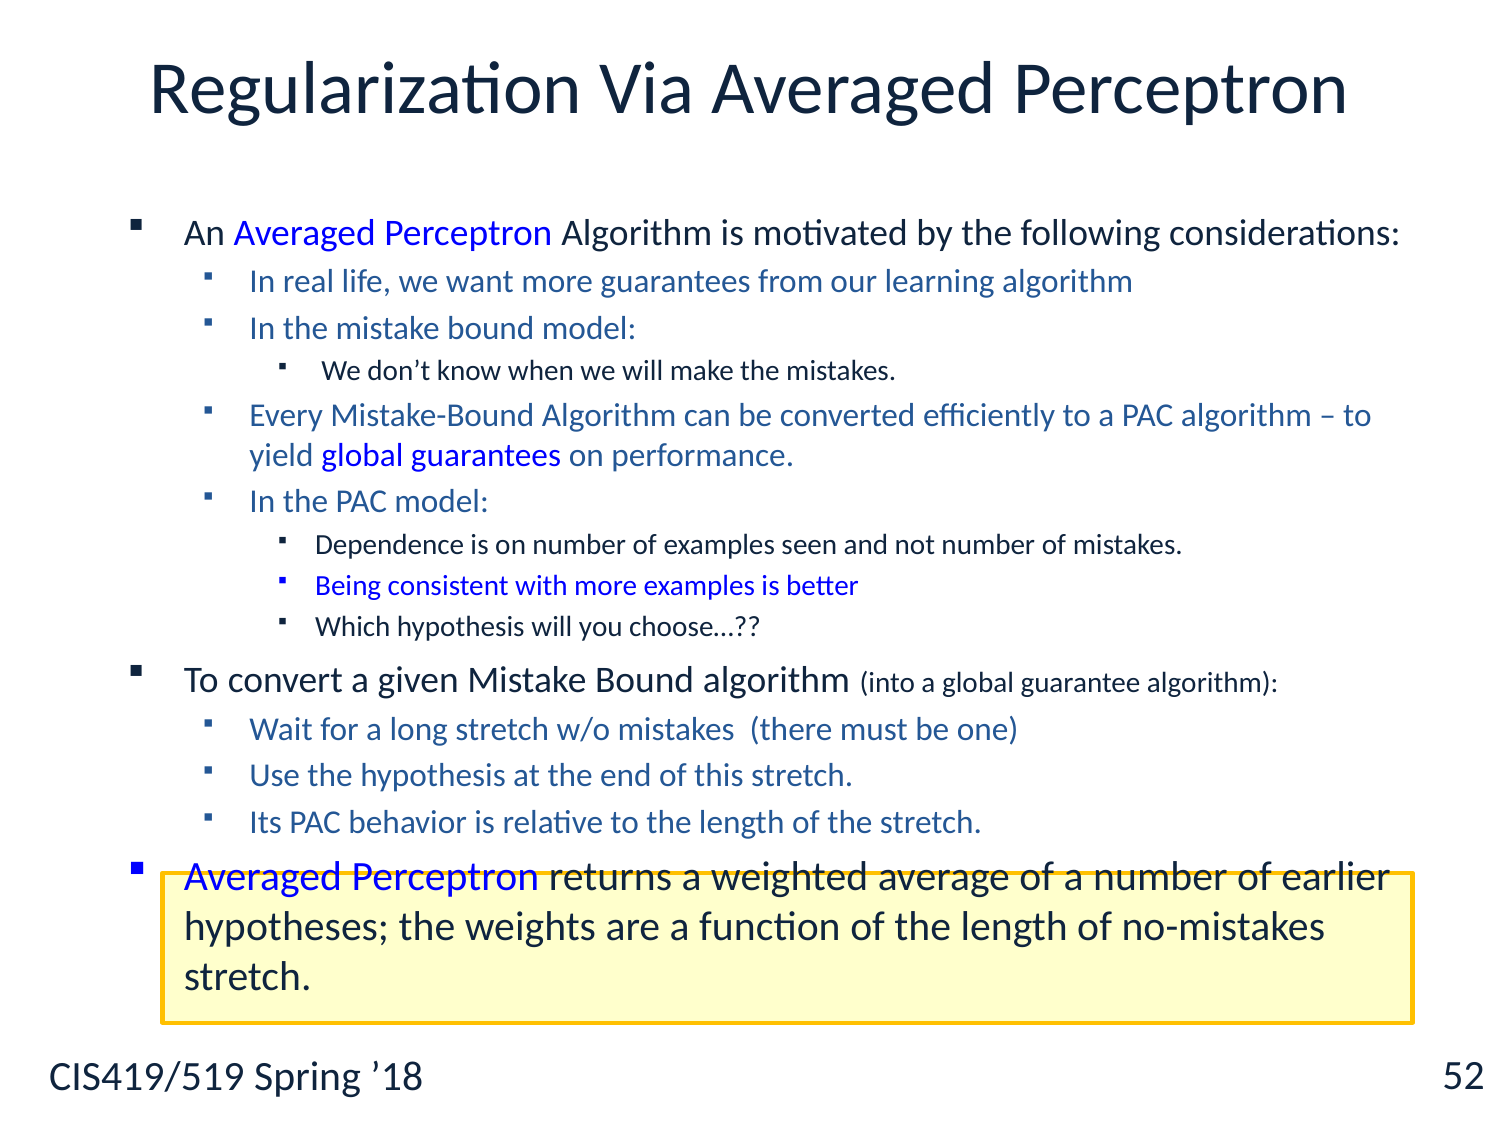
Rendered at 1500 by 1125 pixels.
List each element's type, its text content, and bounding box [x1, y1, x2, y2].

text_box [112, 0, 1388, 188]
list An Averaged Perceptron Algorithm is motivated by the following considerations: In real life, we want more guarantees from our learning algorithm In the mistake bound model: We don’t know when we will make the mistakes. Every Mistake-Bound Algorithm can be converted efficiently to a PAC algorithm – to yield global guarantees on performance. In the PAC model: Dependence is on number of examples seen and not number of mistakes. Being consistent with more examples is better Which hypothesis will you choose…?? To convert a given Mistake Bound algorithm (into a global guarantee algorithm): Wait for a long stretch w/o mistakes (there must be one) Use the hypothesis at the end of this stretch. Its PAC behavior is relative to the length of the stretch. Averaged Perceptron returns a weighted average of a number of earlier hypotheses; the weights are a function of the length of no-mistakes stretch. [112, 200, 1450, 1018]
slide_number 52 [1149, 1042, 1500, 1103]
text_box [160, 1018, 1415, 1025]
